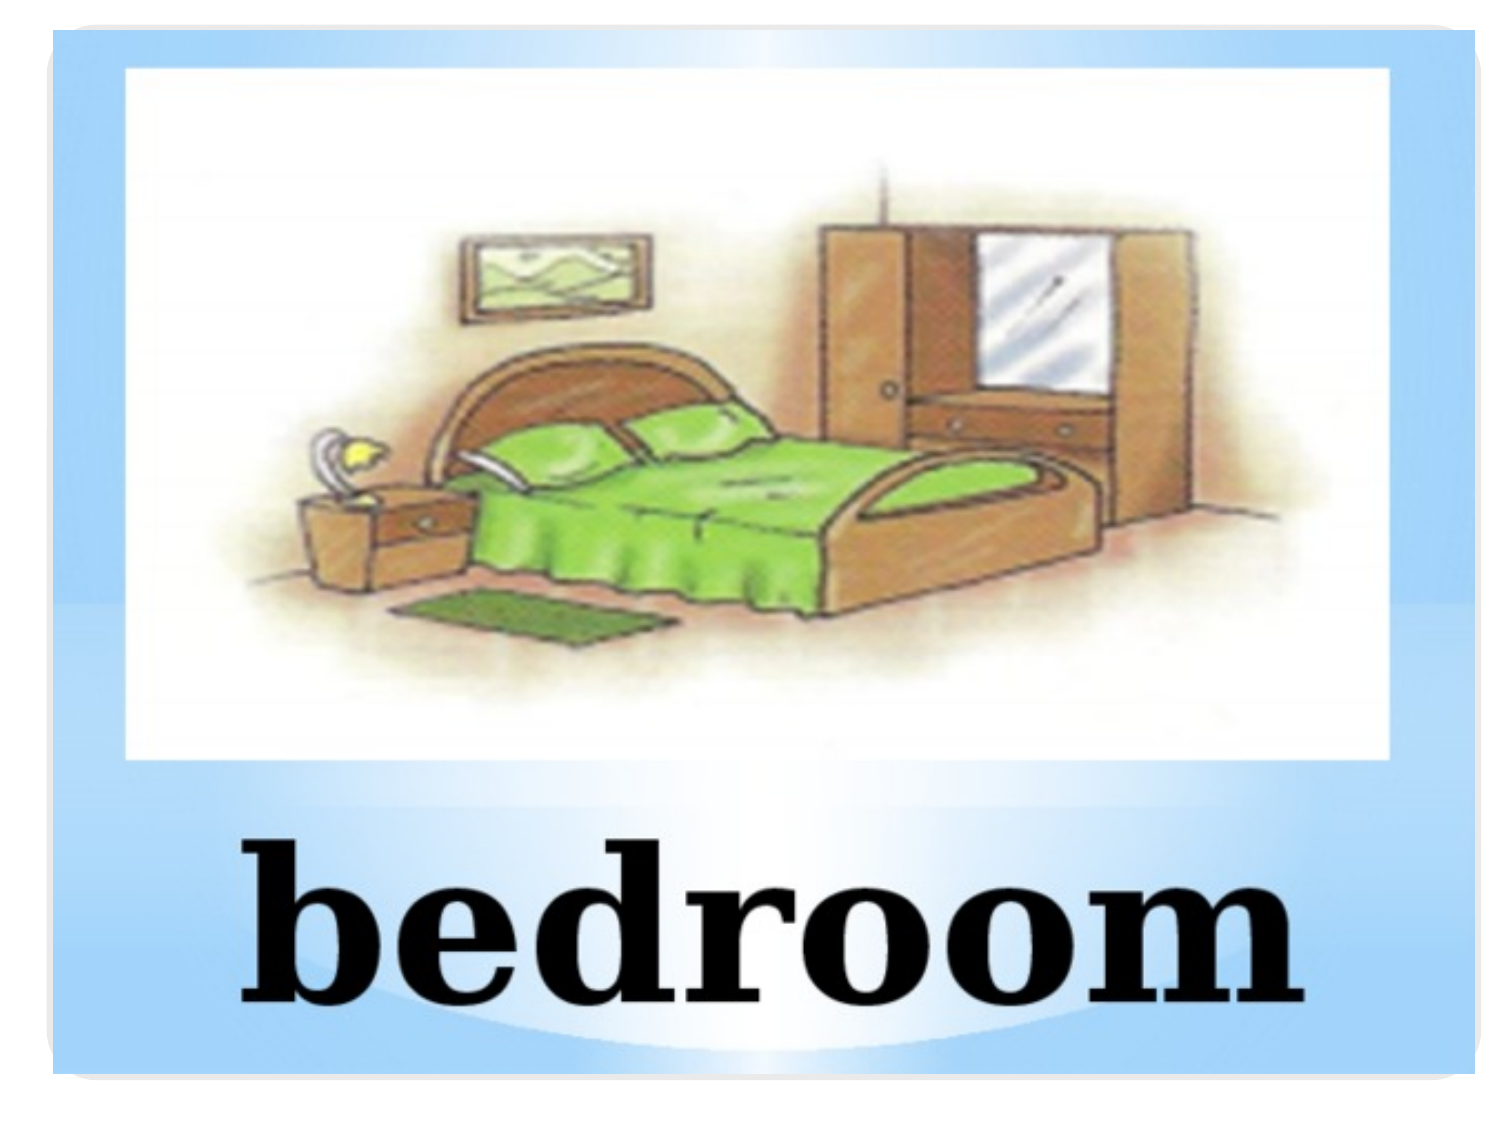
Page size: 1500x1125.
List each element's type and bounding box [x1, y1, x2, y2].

picture [52, 30, 1476, 1075]
